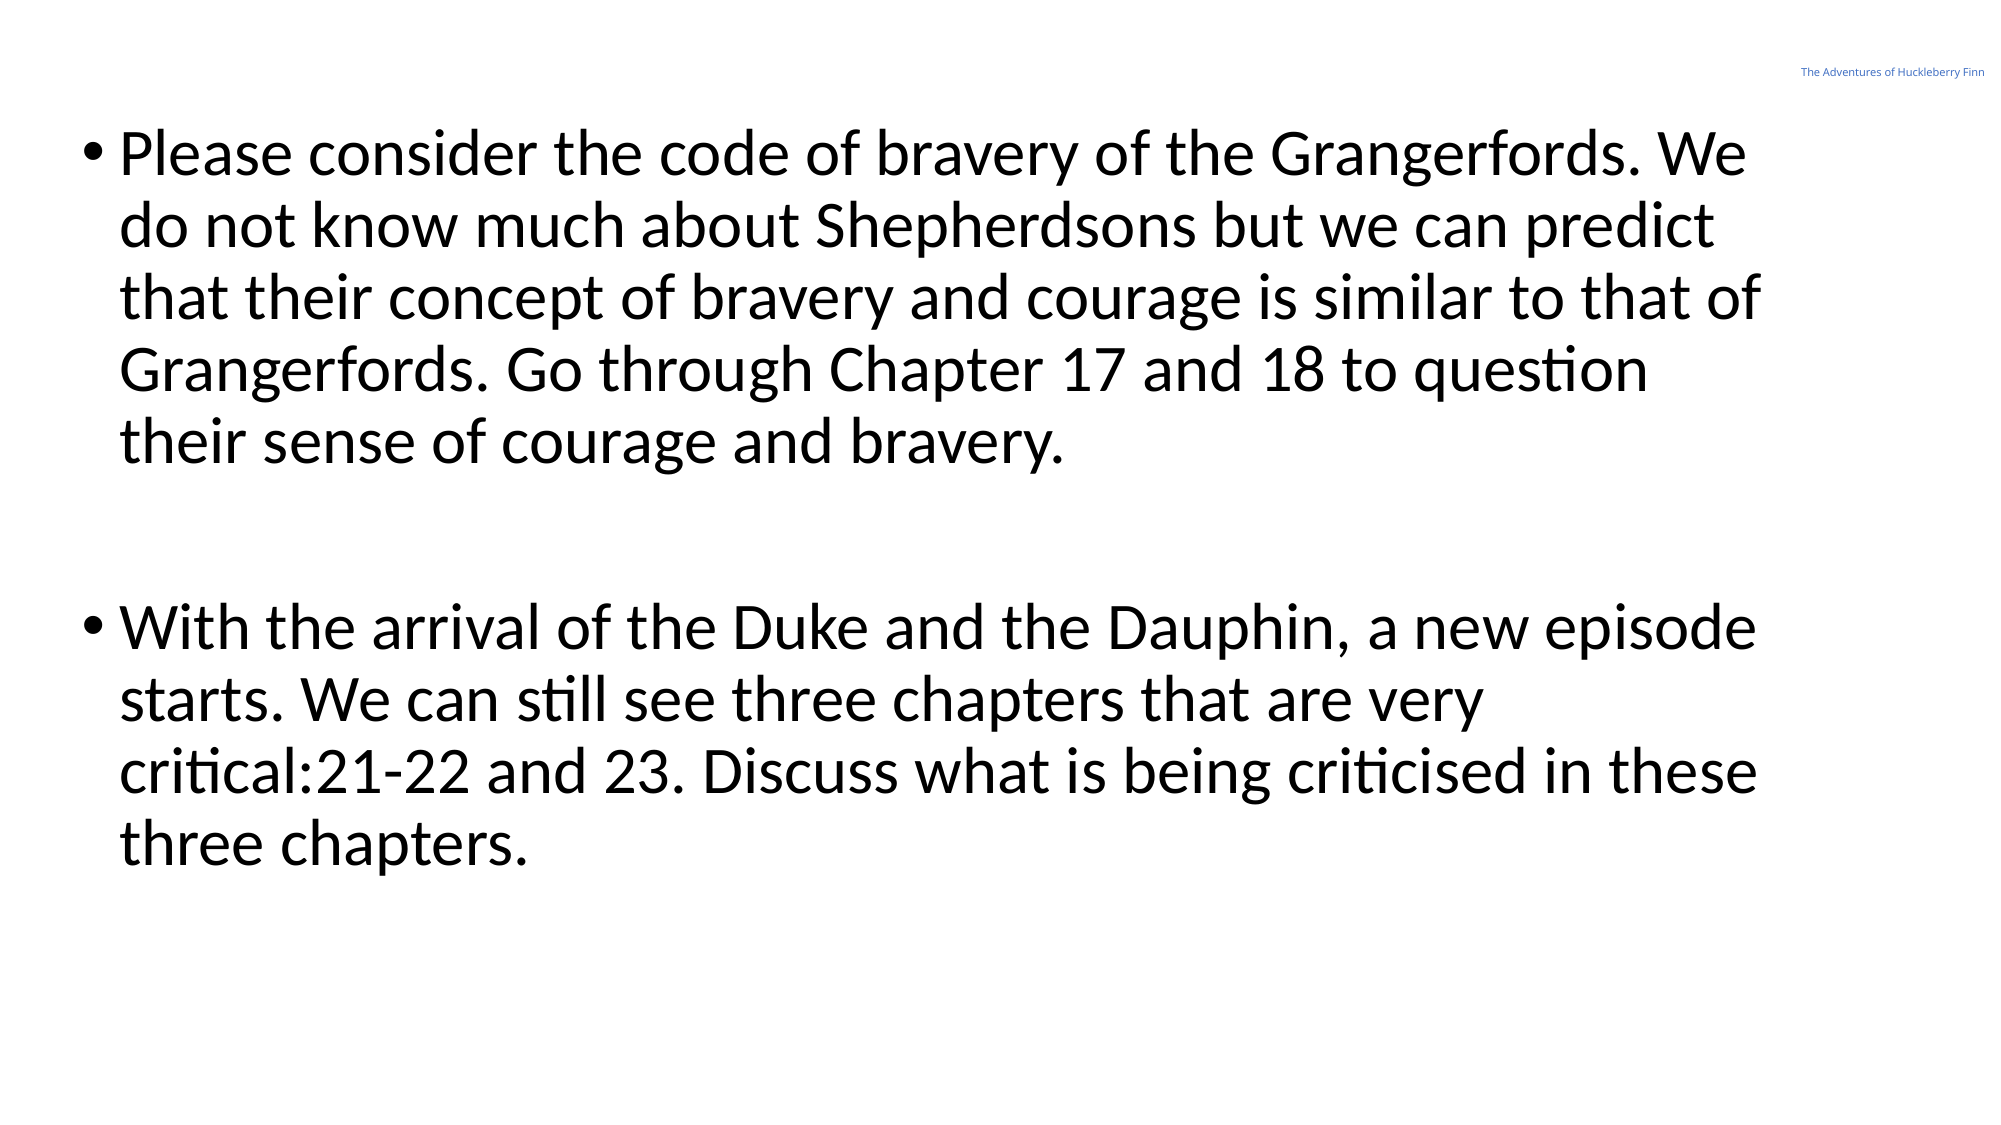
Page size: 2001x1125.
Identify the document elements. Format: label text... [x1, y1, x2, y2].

list Please consider the code of bravery of the Grangerfords. We do not know much about Shepherdsons but we can predict that their concept of bravery and courage is similar to that of Grangerfords. Go through Chapter 17 and 18 to question their sense of courage and bravery. With the arrival of the Duke and the Dauphin, a new episode starts. We can still see three chapters that are very critical:21-22 and 23. Discuss what is being criticised in these three chapters. [66, 110, 1792, 974]
title The Adventures of Huckleberry Finn [137, 59, 2000, 100]
